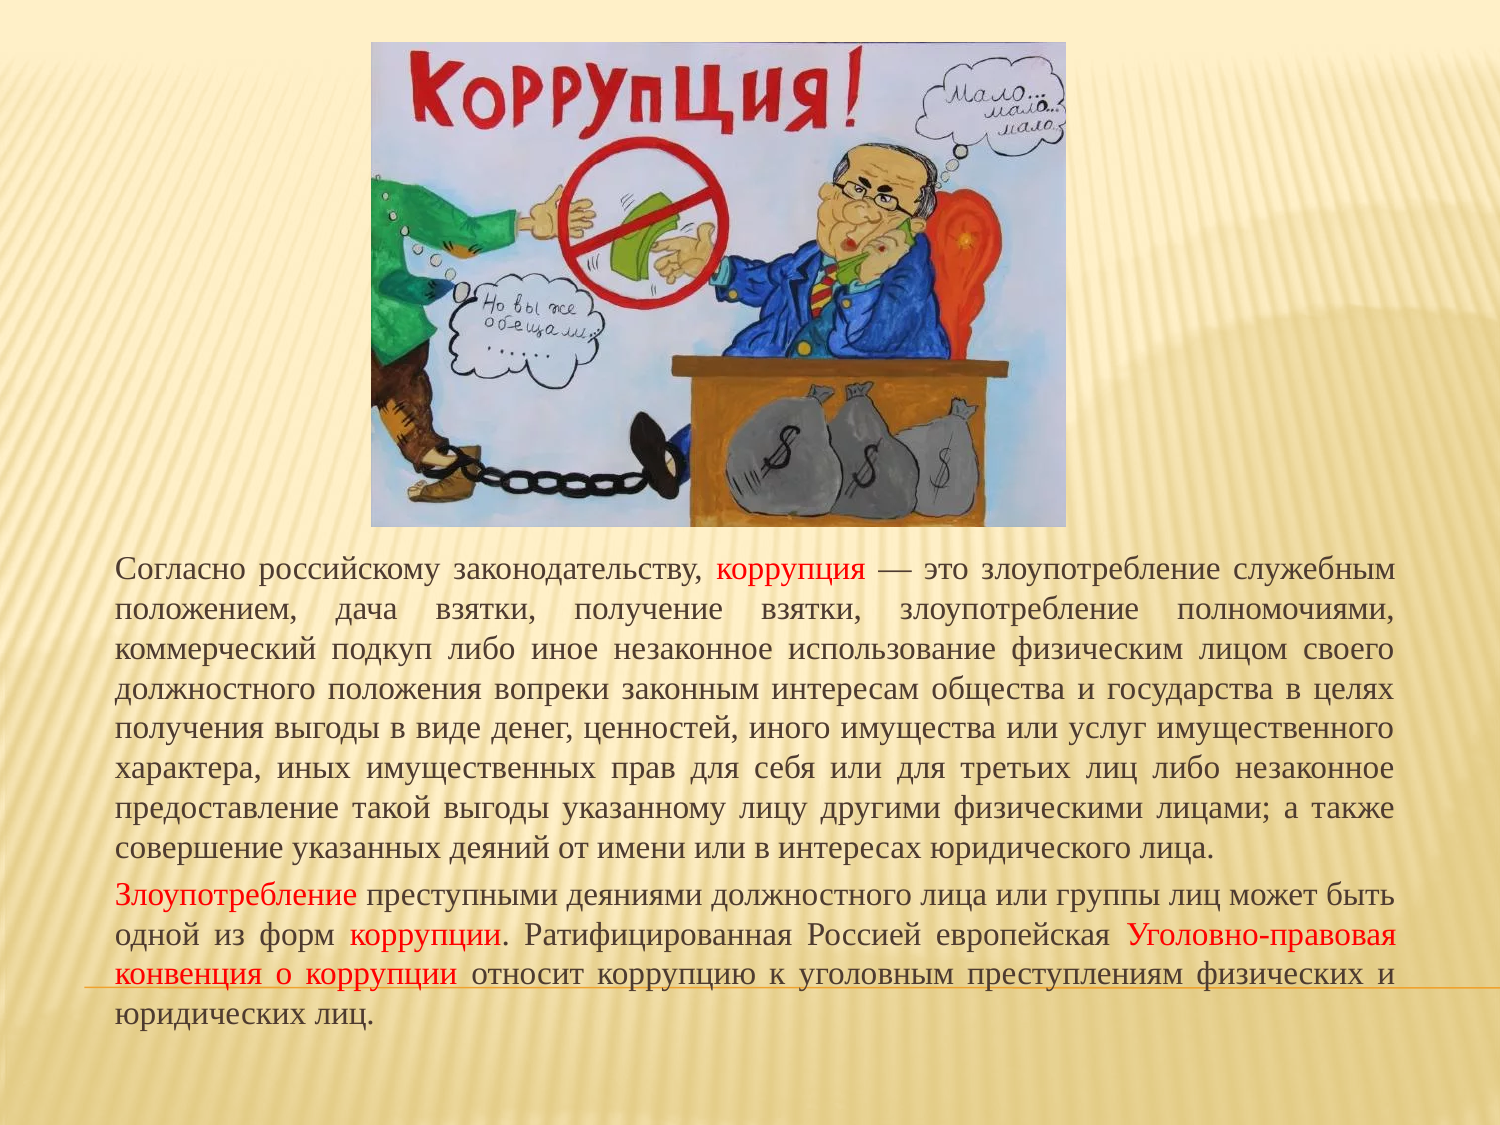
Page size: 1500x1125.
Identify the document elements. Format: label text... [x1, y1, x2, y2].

list Согласно российскому законодательству, коррупция — это злоупотребление служебным положением, дача взятки, получение взятки, злоупотребление полномочиями, коммерческий подкуп либо иное незаконное использование физическим лицом своего должностного положения вопреки законным интересам общества и государства в целях получения выгоды в виде денег, ценностей, иного имущества или услуг имущественного характера, иных имущественных прав для себя или для третьих лиц либо незаконное предоставление такой выгоды указанному лицу другими физическими лицами; а также совершение указанных деяний от имени или в интересах юридического лица. Злоупотребление преступными деяниями должностного лица или группы лиц может быть одной из форм коррупции. Ратифицированная Россией европейская Уголовно-правовая конвенция о коррупции относит коррупцию к уголовным преступлениям физических и юридических лиц. [100, 538, 1412, 1125]
picture [371, 42, 1066, 528]
